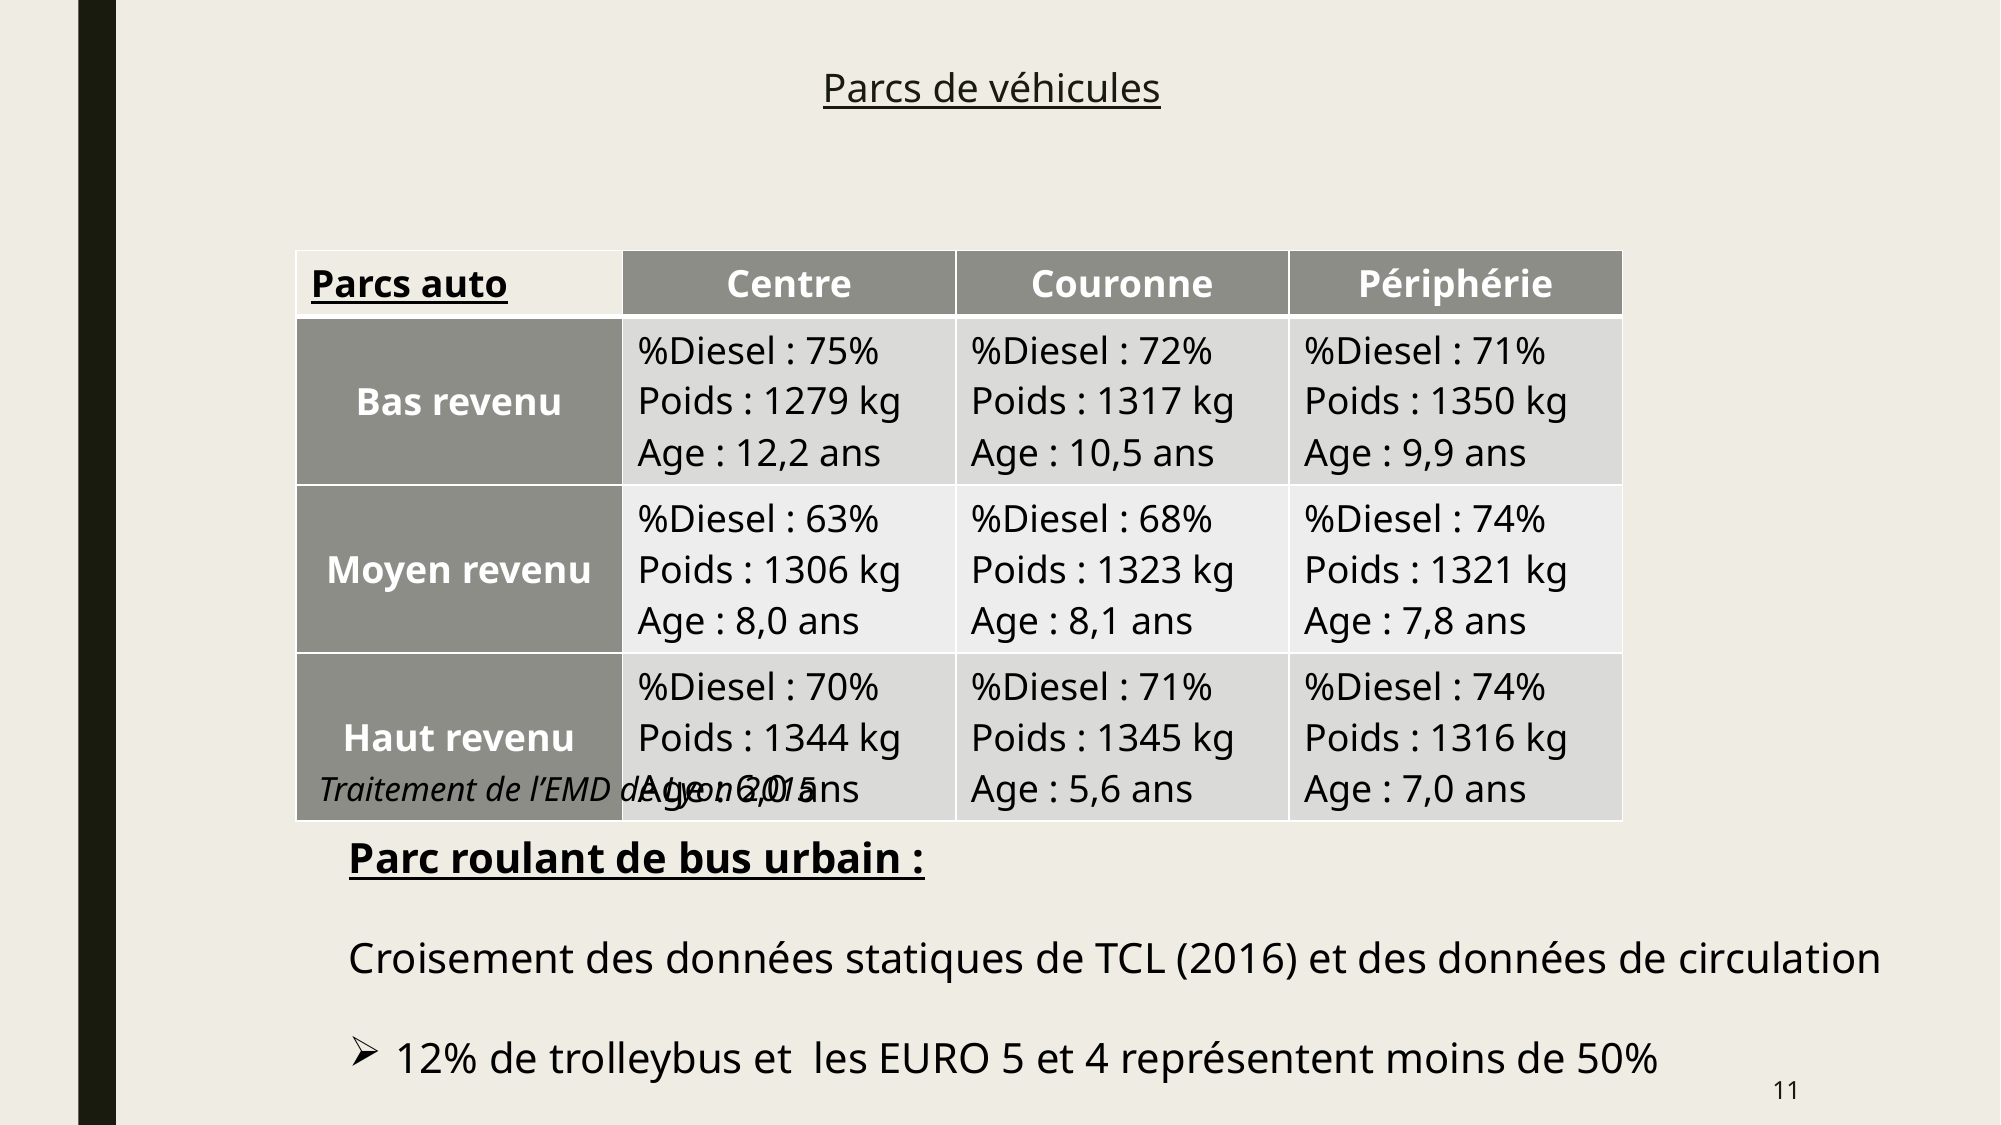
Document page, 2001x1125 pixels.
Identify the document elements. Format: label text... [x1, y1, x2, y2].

table_cell %Diesel : 63% Poids : 1306 kg Age : 8,0 ans [623, 486, 955, 652]
table_cell %Diesel : 71% Poids : 1345 kg Age : 5,6 ans [957, 654, 1288, 820]
table_header Centre [623, 251, 955, 314]
table_header Parcs auto [297, 251, 622, 314]
table_cell %Diesel : 70% Poids : 1344 kg Age : 6,0 ans [623, 654, 955, 761]
table_cell Moyen revenu [297, 486, 622, 652]
table_header Périphérie [1290, 251, 1622, 314]
table_cell Bas revenu [297, 319, 622, 484]
table_header Couronne [957, 251, 1288, 314]
table_cell Haut revenu [297, 654, 622, 820]
table_cell %Diesel : 75% Poids : 1279 kg Age : 12,2 ans [623, 319, 955, 484]
text_box Traitement de l’EMD de Lyon 2015 [303, 761, 1098, 816]
table_cell %Diesel : 70% Poids : 1344 kg Age : 6,0 ans [623, 816, 955, 820]
title Parcs de véhicules [204, 61, 1780, 167]
table_cell %Diesel : 68% Poids : 1323 kg Age : 8,1 ans [957, 486, 1288, 652]
slide_number 11 [1553, 1090, 1816, 1125]
table_cell %Diesel : 74% Poids : 1321 kg Age : 7,8 ans [1290, 486, 1622, 652]
table_cell %Diesel : 71% Poids : 1350 kg Age : 9,9 ans [1290, 319, 1622, 484]
table_cell %Diesel : 72% Poids : 1317 kg Age : 10,5 ans [957, 319, 1288, 484]
table_cell %Diesel : 74% Poids : 1316 kg Age : 7,0 ans [1290, 654, 1622, 820]
text_box Parc roulant de bus urbain : Croisement des données statiques de TCL (2016) et des données de circulation 12% de trolleybus et les EURO 5 et 4 représentent moins de 50% [334, 824, 2000, 1090]
